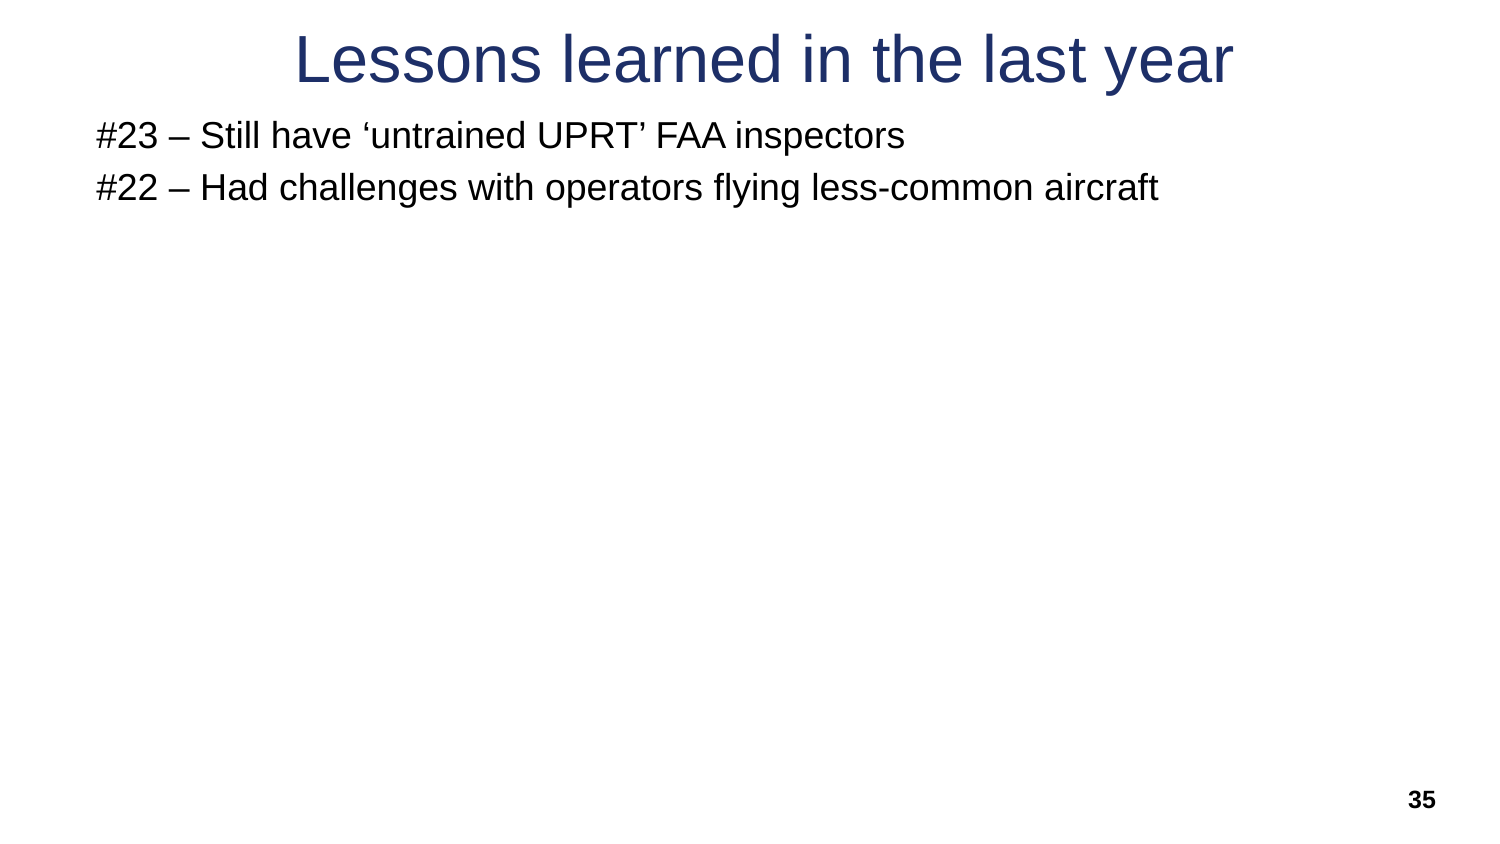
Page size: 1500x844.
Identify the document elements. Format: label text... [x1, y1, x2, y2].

list #23 – Still have ‘untrained UPRT’ FAA inspectors #22 – Had challenges with operators flying less-common aircraft [81, 103, 1500, 644]
title Lessons learned in the last year [70, 18, 1461, 94]
